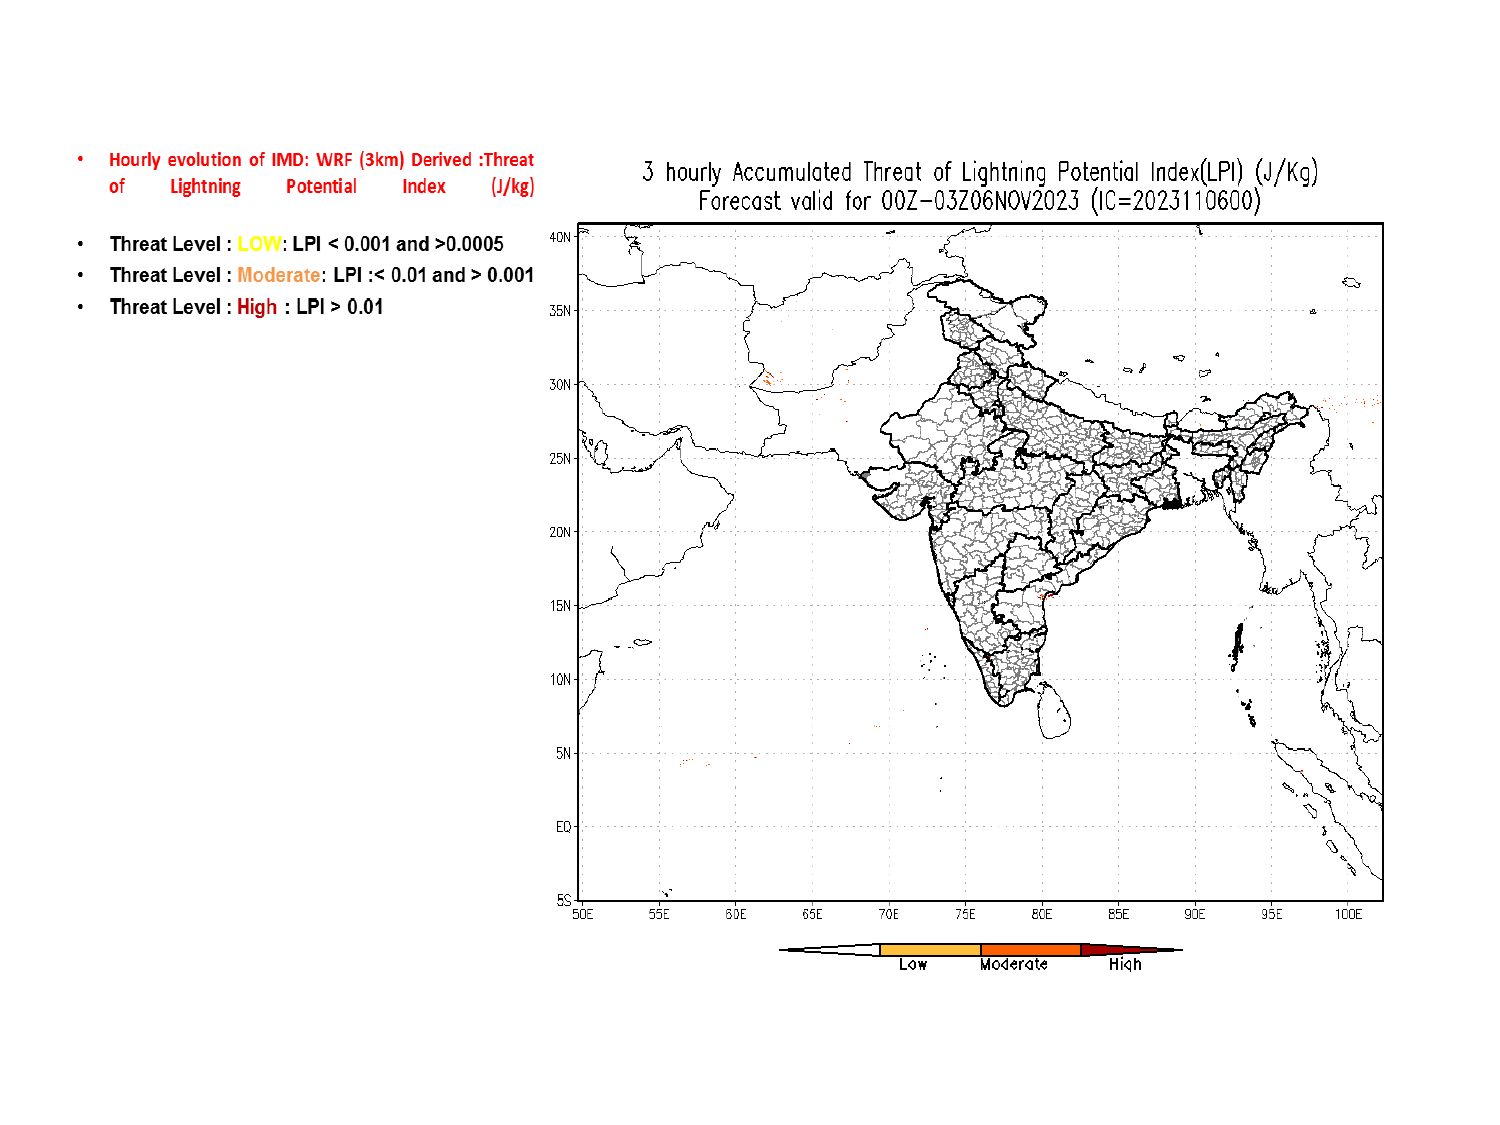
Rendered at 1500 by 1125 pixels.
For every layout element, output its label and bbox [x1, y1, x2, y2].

picture [74, 149, 1426, 976]
